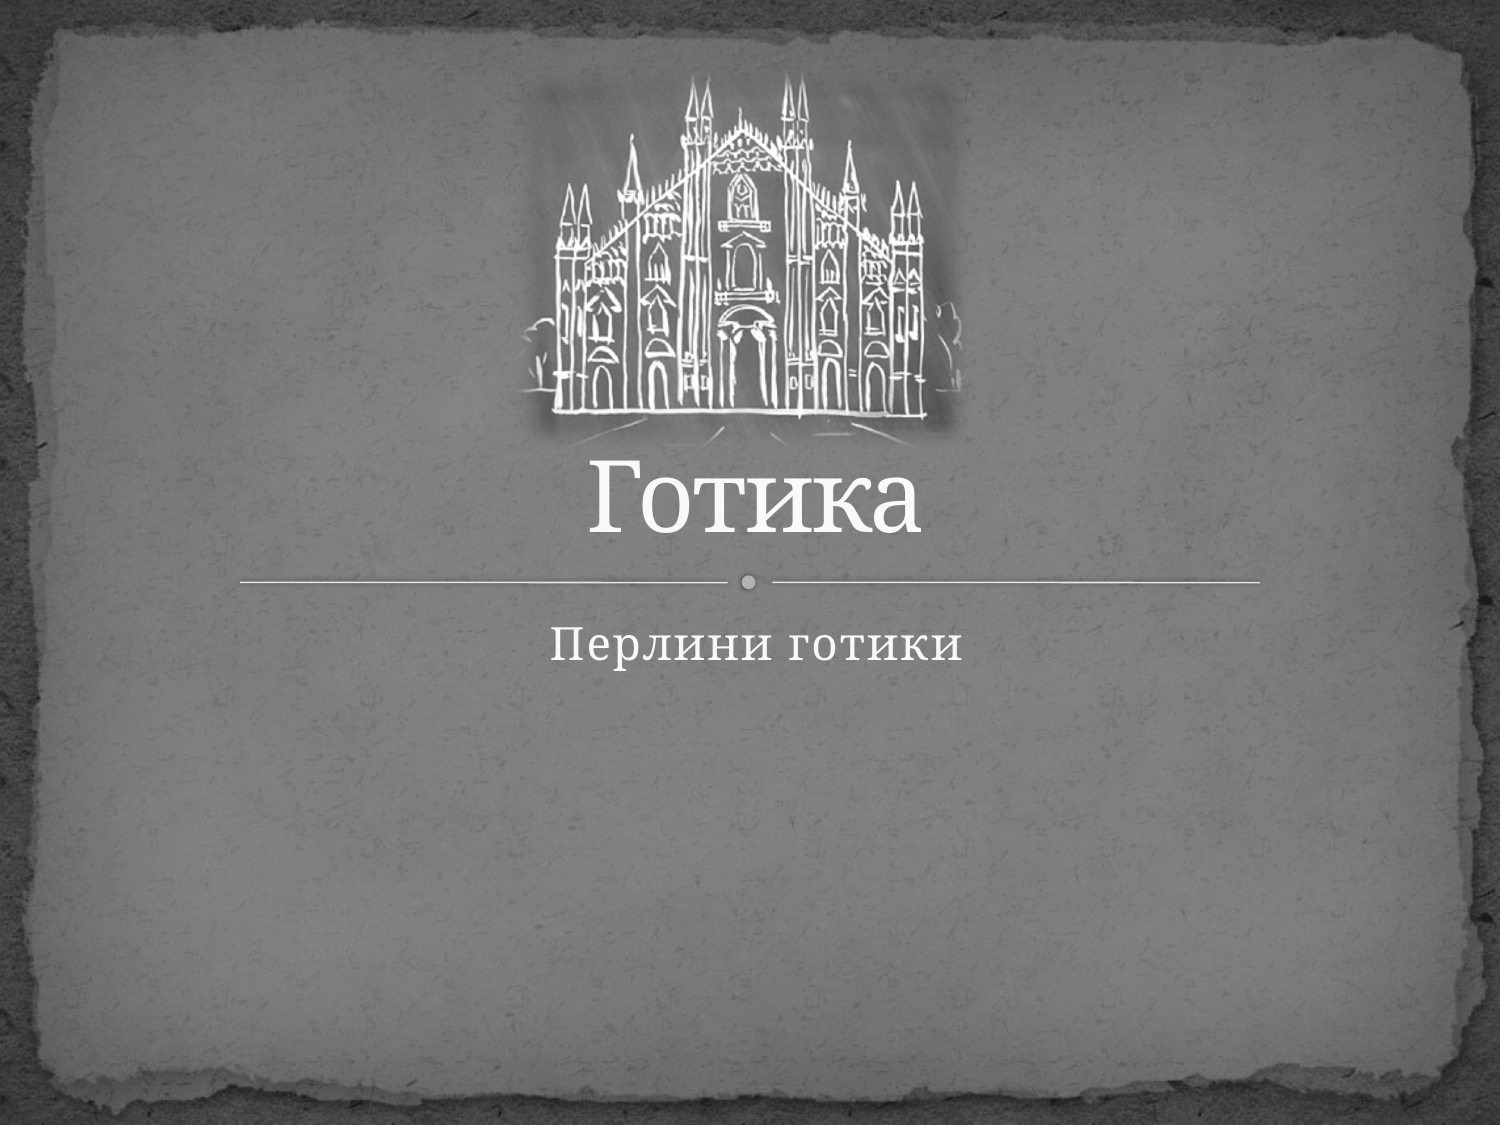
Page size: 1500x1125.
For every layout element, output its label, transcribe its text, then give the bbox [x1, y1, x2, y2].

subtitle Перлини готики [75, 606, 1438, 795]
title Готика [74, 235, 1438, 561]
picture [515, 68, 972, 450]
